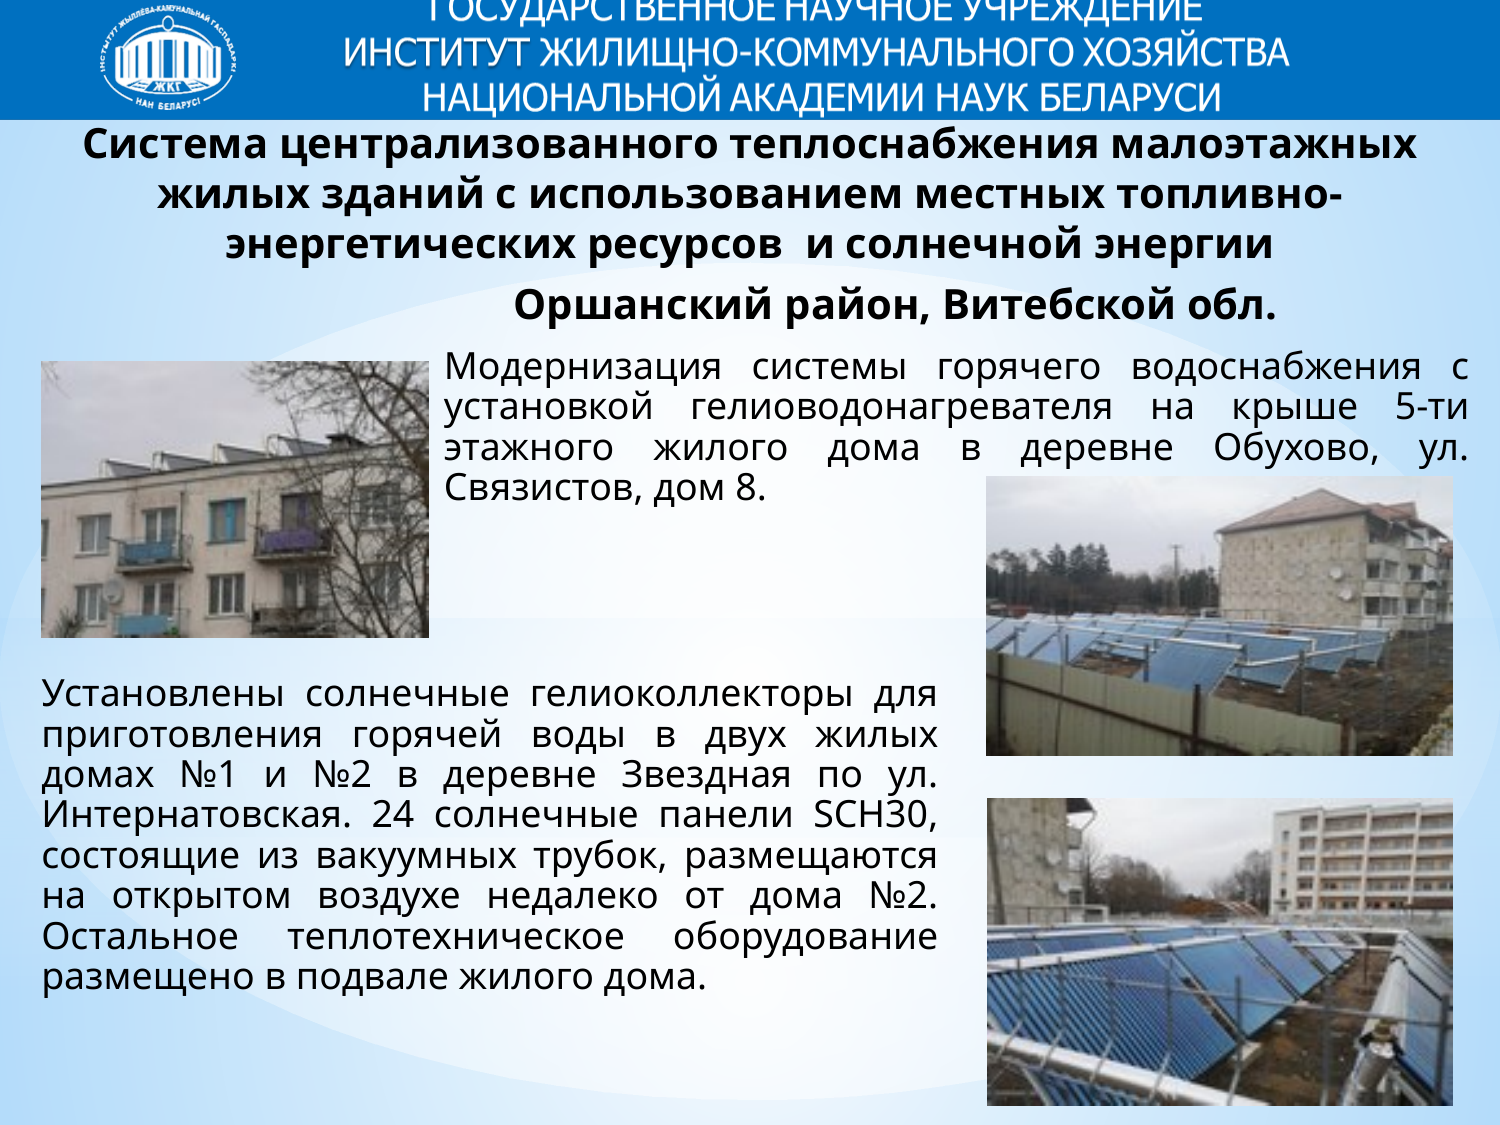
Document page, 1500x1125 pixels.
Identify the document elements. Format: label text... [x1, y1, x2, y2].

text_box Система централизованного теплоснабжения малоэтажных жилых зданий с использованием местных топливно-энергетических ресурсов и солнечной энергии [0, 151, 1500, 275]
picture [0, 0, 1500, 144]
picture [985, 476, 1453, 756]
picture [986, 797, 1453, 1106]
picture [41, 361, 430, 638]
text_box Оршанский район, Витебской обл. [442, 275, 1350, 336]
text_box Модернизация системы горячего водоснабжения с установкой гелиоводонагревателя на крыше 5-ти этажного жилого дома в деревне Обухово, ул. Связистов, дом 8. [429, 339, 1485, 517]
text_box Установлены солнечные гелиоколлекторы для приготовления горячей воды в двух жилых домах №1 и №2 в деревне Звездная по ул. Интернатовская. 24 солнечные панели SCH30, состоящие из вакуумных трубок, размещаются на открытом воздухе недалеко от дома №2. Остальное теплотехническое оборудование размещено в подвале жилого дома. [26, 666, 954, 1006]
